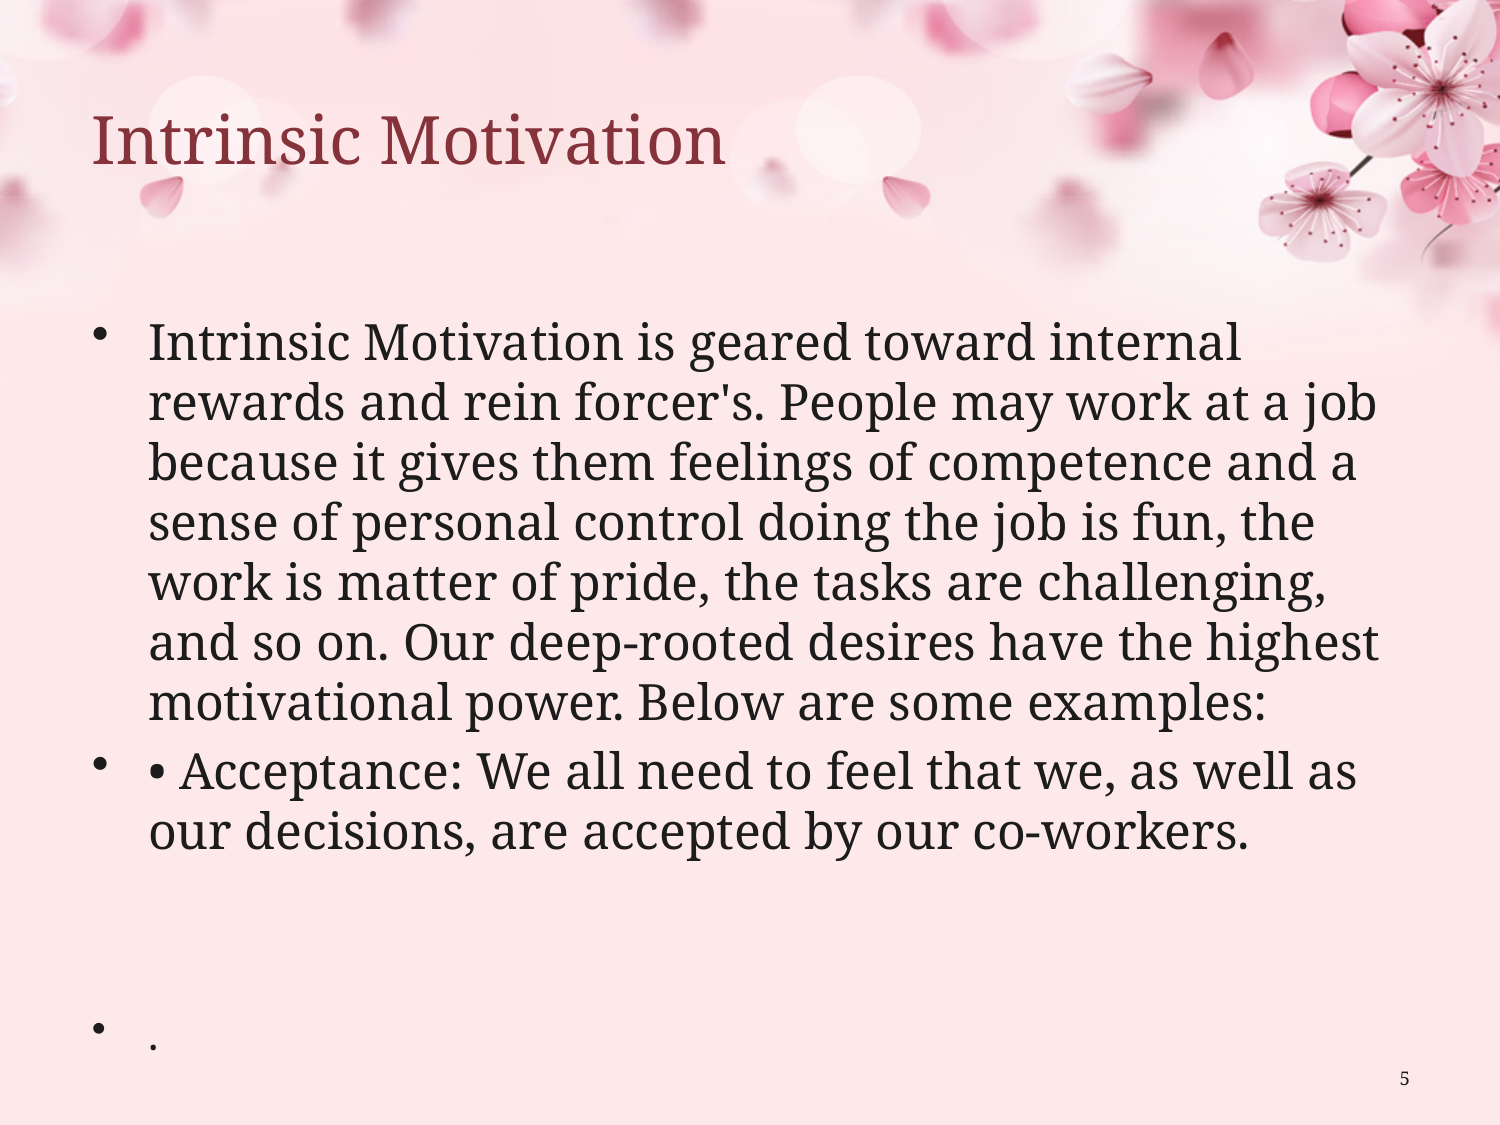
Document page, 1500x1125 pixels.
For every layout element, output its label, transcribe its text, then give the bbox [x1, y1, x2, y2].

picture [0, 0, 1500, 1125]
slide_number 5 [1074, 1058, 1425, 1115]
title Intrinsic Motivation [76, 42, 1424, 233]
list Intrinsic Motivation is geared toward internal rewards and rein forcer's. People may work at a job because it gives them feelings of competence and a sense of personal control doing the job is fun, the work is matter of pride, the tasks are challenging, and so on. Our deep-rooted desires have the highest motivational power. Below are some examples: • Acceptance: We all need to feel that we, as well as our decisions, are accepted by our co-workers. . [76, 302, 1424, 941]
